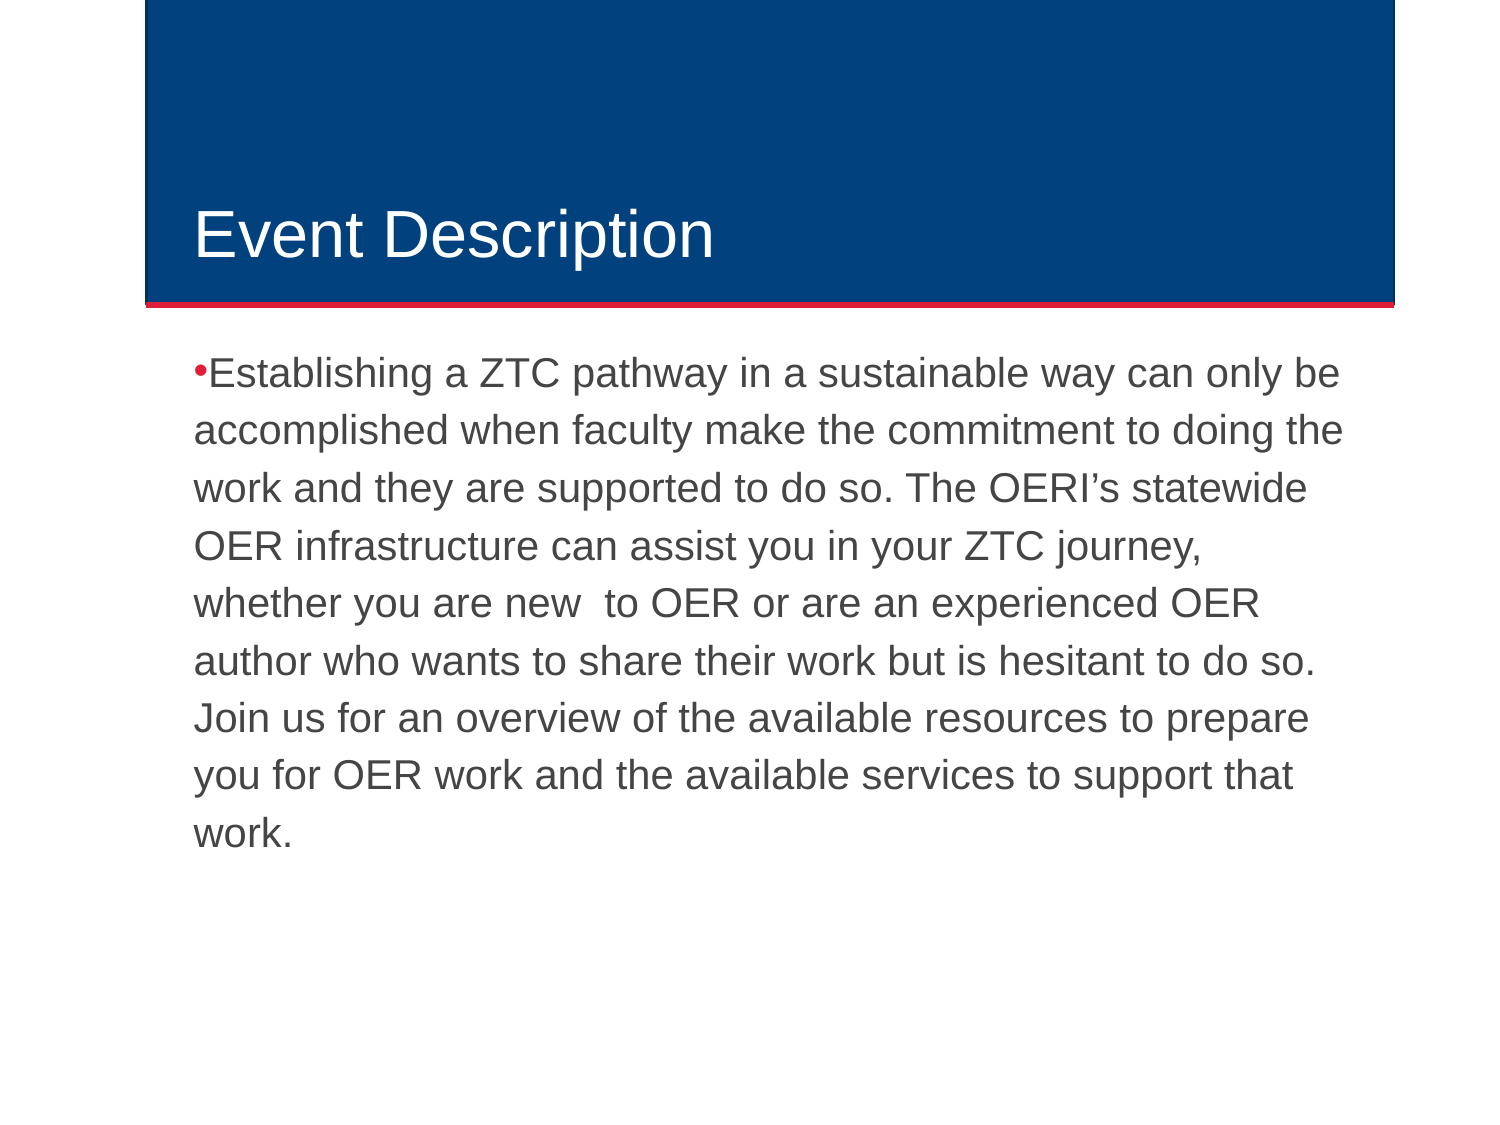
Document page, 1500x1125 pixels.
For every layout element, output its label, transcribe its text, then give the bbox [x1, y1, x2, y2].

list Establishing a ZTC pathway in a sustainable way can only be accomplished when faculty make the commitment to doing the work and they are supported to do so. The OERI’s statewide OER infrastructure can assist you in your ZTC journey, whether you are new to OER or are an experienced OER author who wants to share their work but is hesitant to do so. Join us for an overview of the available resources to prepare you for OER work and the available services to support that work. [178, 330, 1361, 994]
title Event Description [178, 132, 1361, 280]
